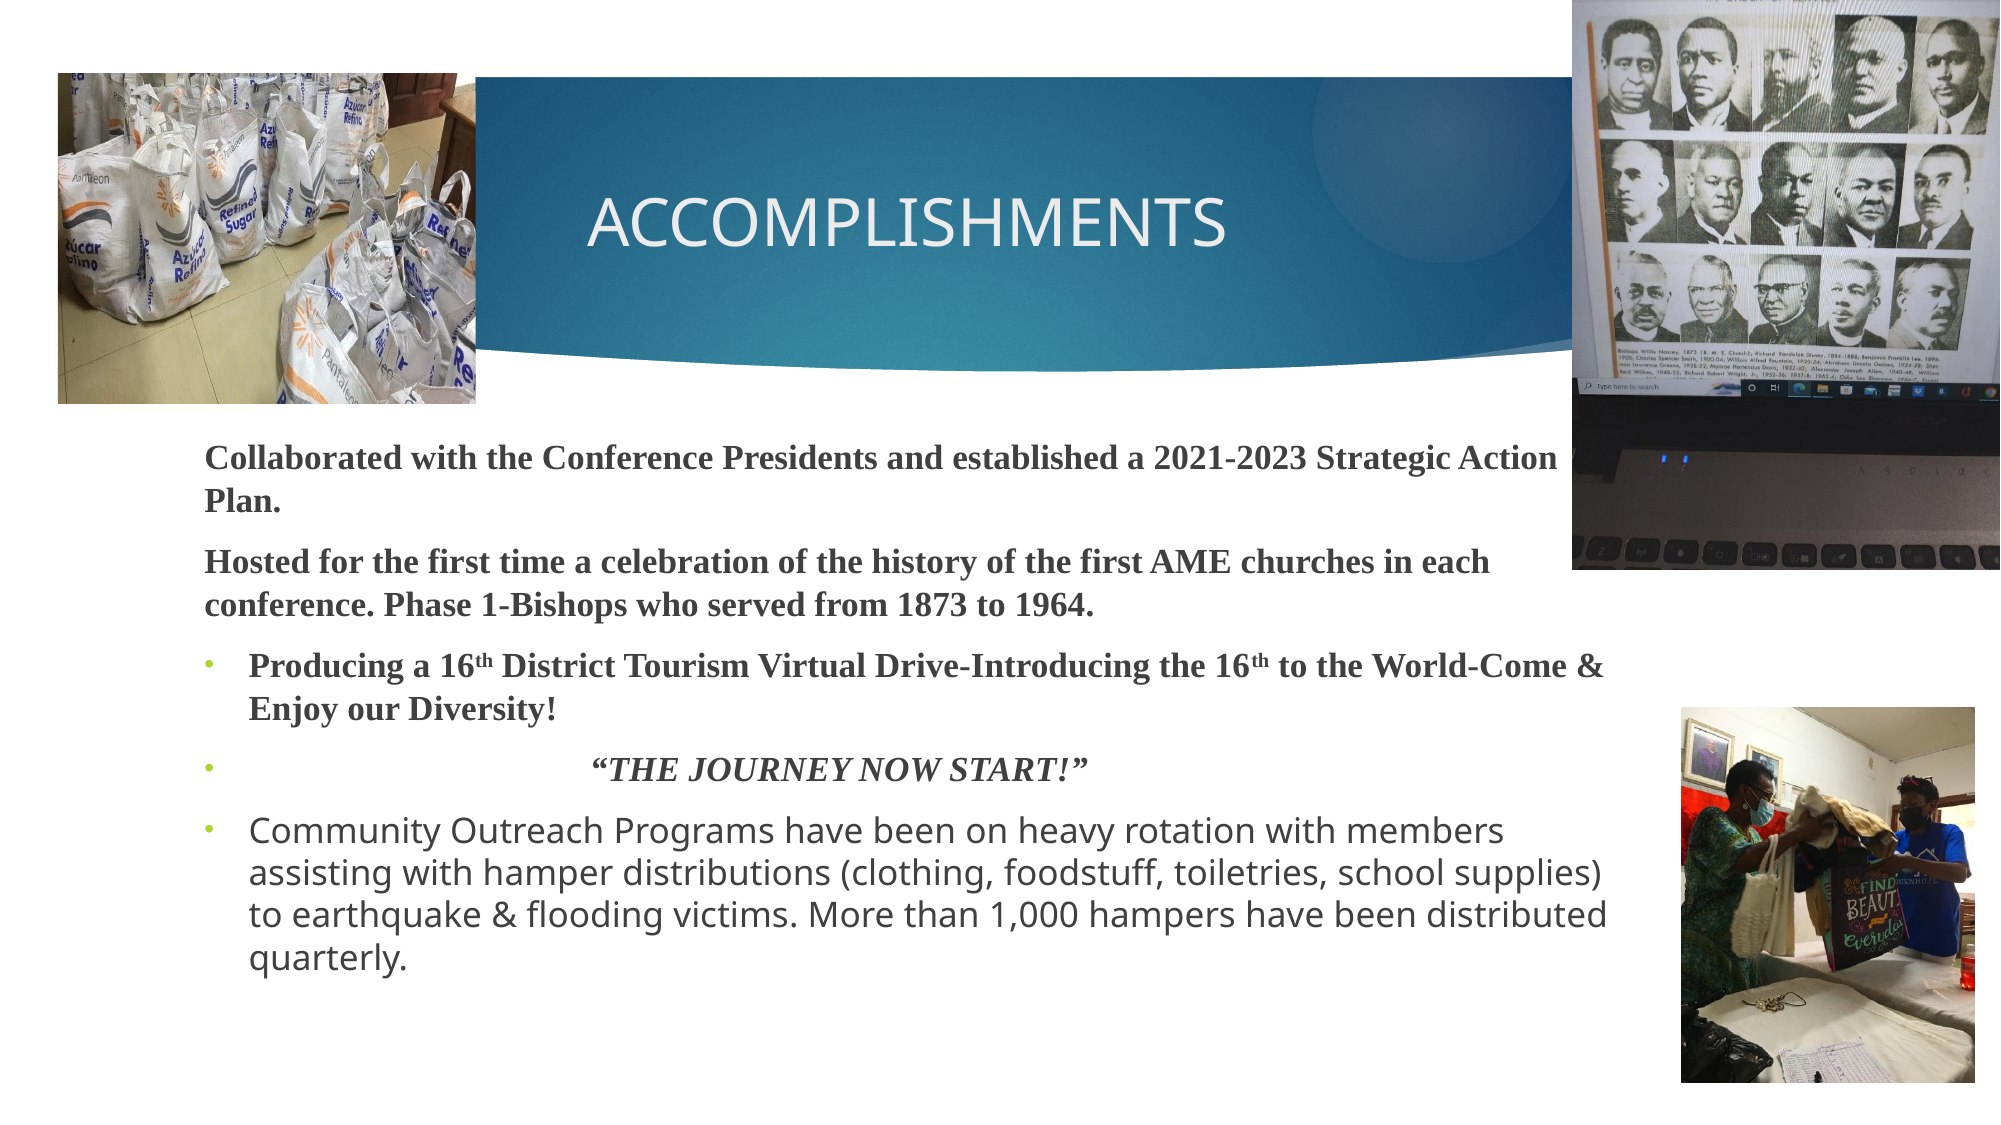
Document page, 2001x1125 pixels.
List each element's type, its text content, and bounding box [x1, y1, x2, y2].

list Collaborated with the Conference Presidents and established a 2021-2023 Strategic Action Plan. Hosted for the first time a celebration of the history of the first AME churches in each conference. Phase 1-Bishops who served from 1873 to 1964. Producing a 16th District Tourism Virtual Drive-Introducing the 16th to the World-Come & Enjoy our Diversity! “THE JOURNEY NOW START!” Community Outreach Programs have been on heavy rotation with members assisting with hamper distributions (clothing, foodstuff, toiletries, school supplies) to earthquake & flooding victims. More than 1,000 hampers have been distributed quarterly. [189, 427, 1627, 988]
title ACCOMPLISHMENTS [482, 163, 1566, 276]
picture [1681, 706, 1975, 1083]
picture [1572, 0, 2000, 571]
picture [57, 73, 477, 404]
